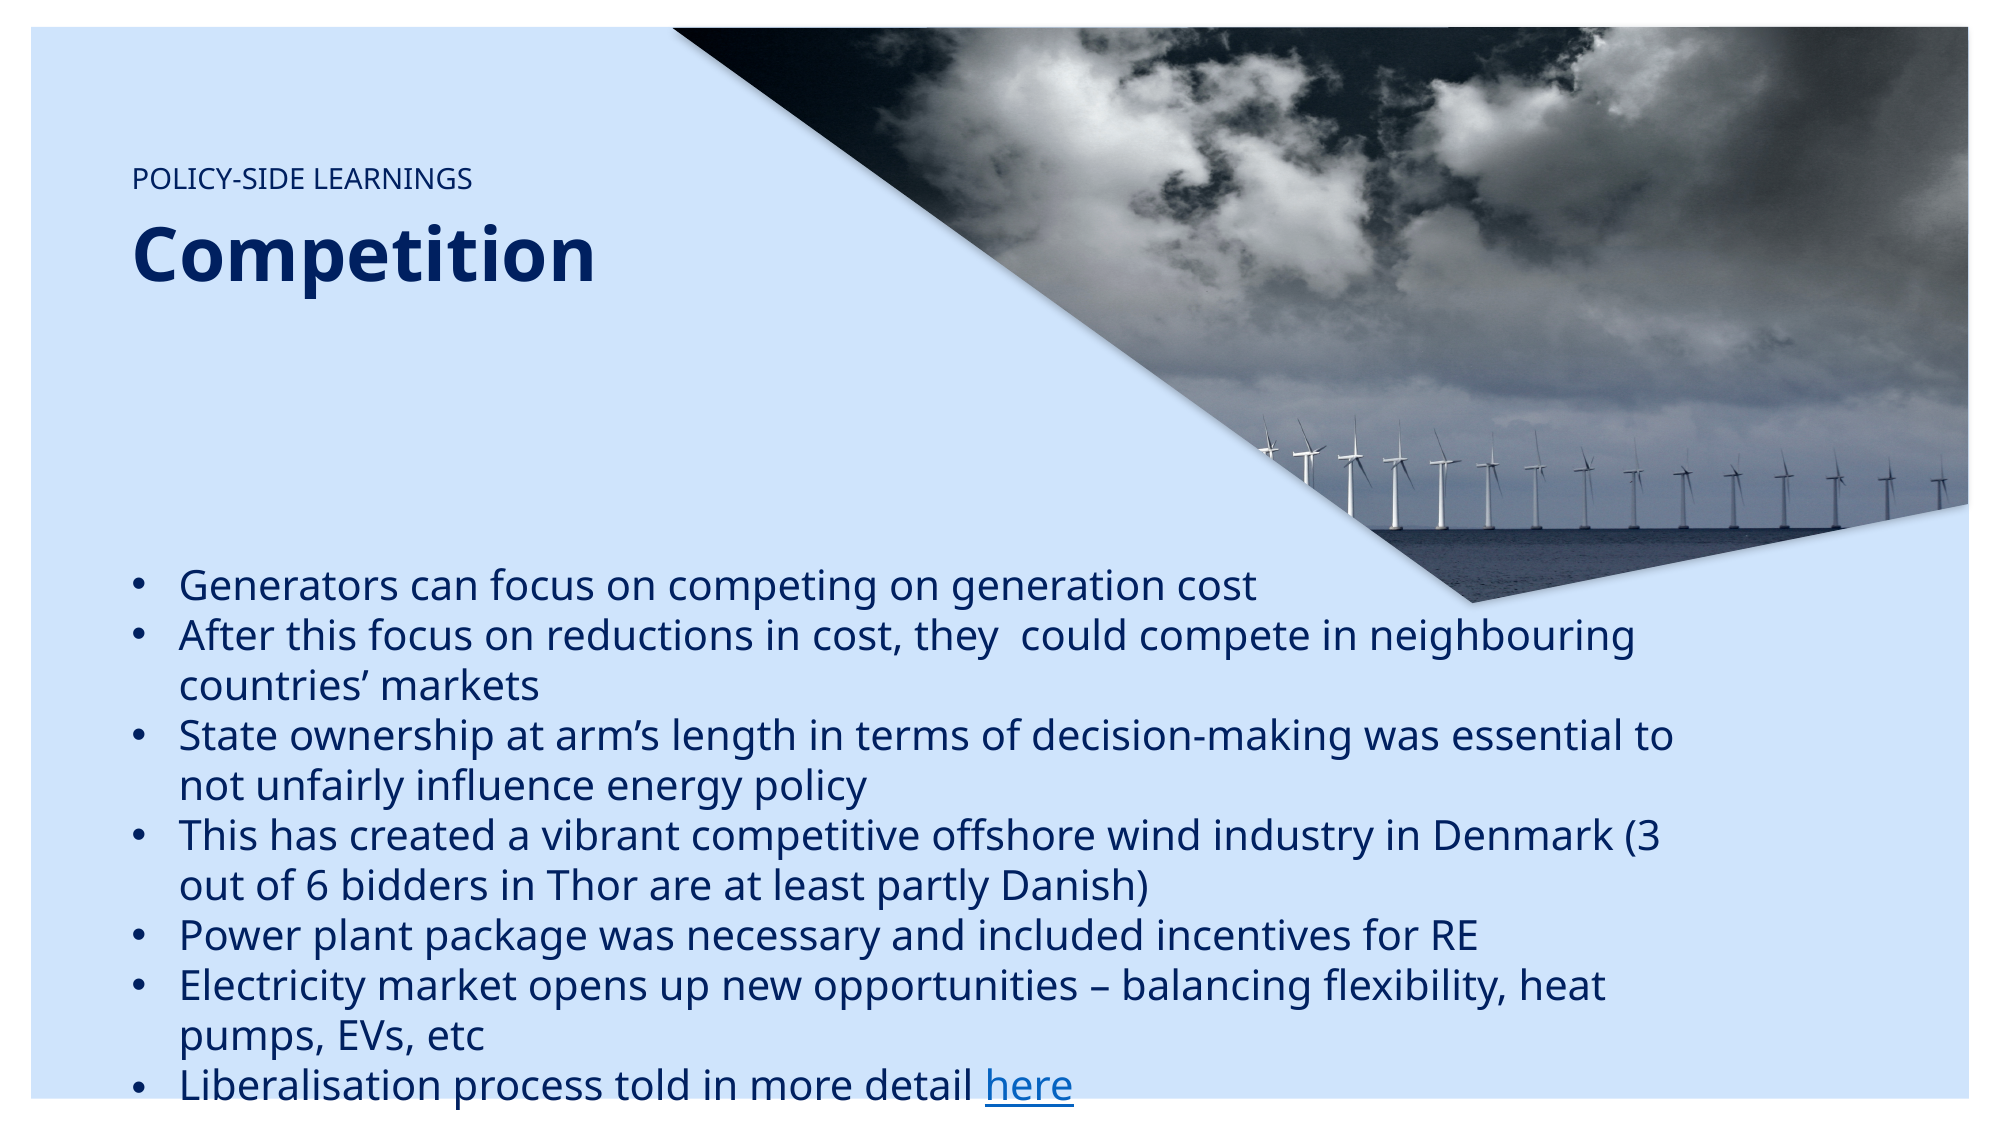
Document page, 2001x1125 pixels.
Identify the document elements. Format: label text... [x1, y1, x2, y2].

text_box [669, 25, 1970, 605]
list POLICY-SIDE LEARNINGS [116, 157, 898, 202]
list Competition [116, 209, 1017, 288]
text_box Generators can focus on competing on generation cost After this focus on reductions in cost, they could compete in neighbouring countries’ markets State ownership at arm’s length in terms of decision-making was essential to not unfairly influence energy policy This has created a vibrant competitive offshore wind industry in Denmark (3 out of 6 bidders in Thor are at least partly Danish) Power plant package was necessary and included incentives for RE Electricity market opens up new opportunities – balancing flexibility, heat pumps, EVs, etc Liberalisation process told in more detail here [116, 551, 1739, 1124]
